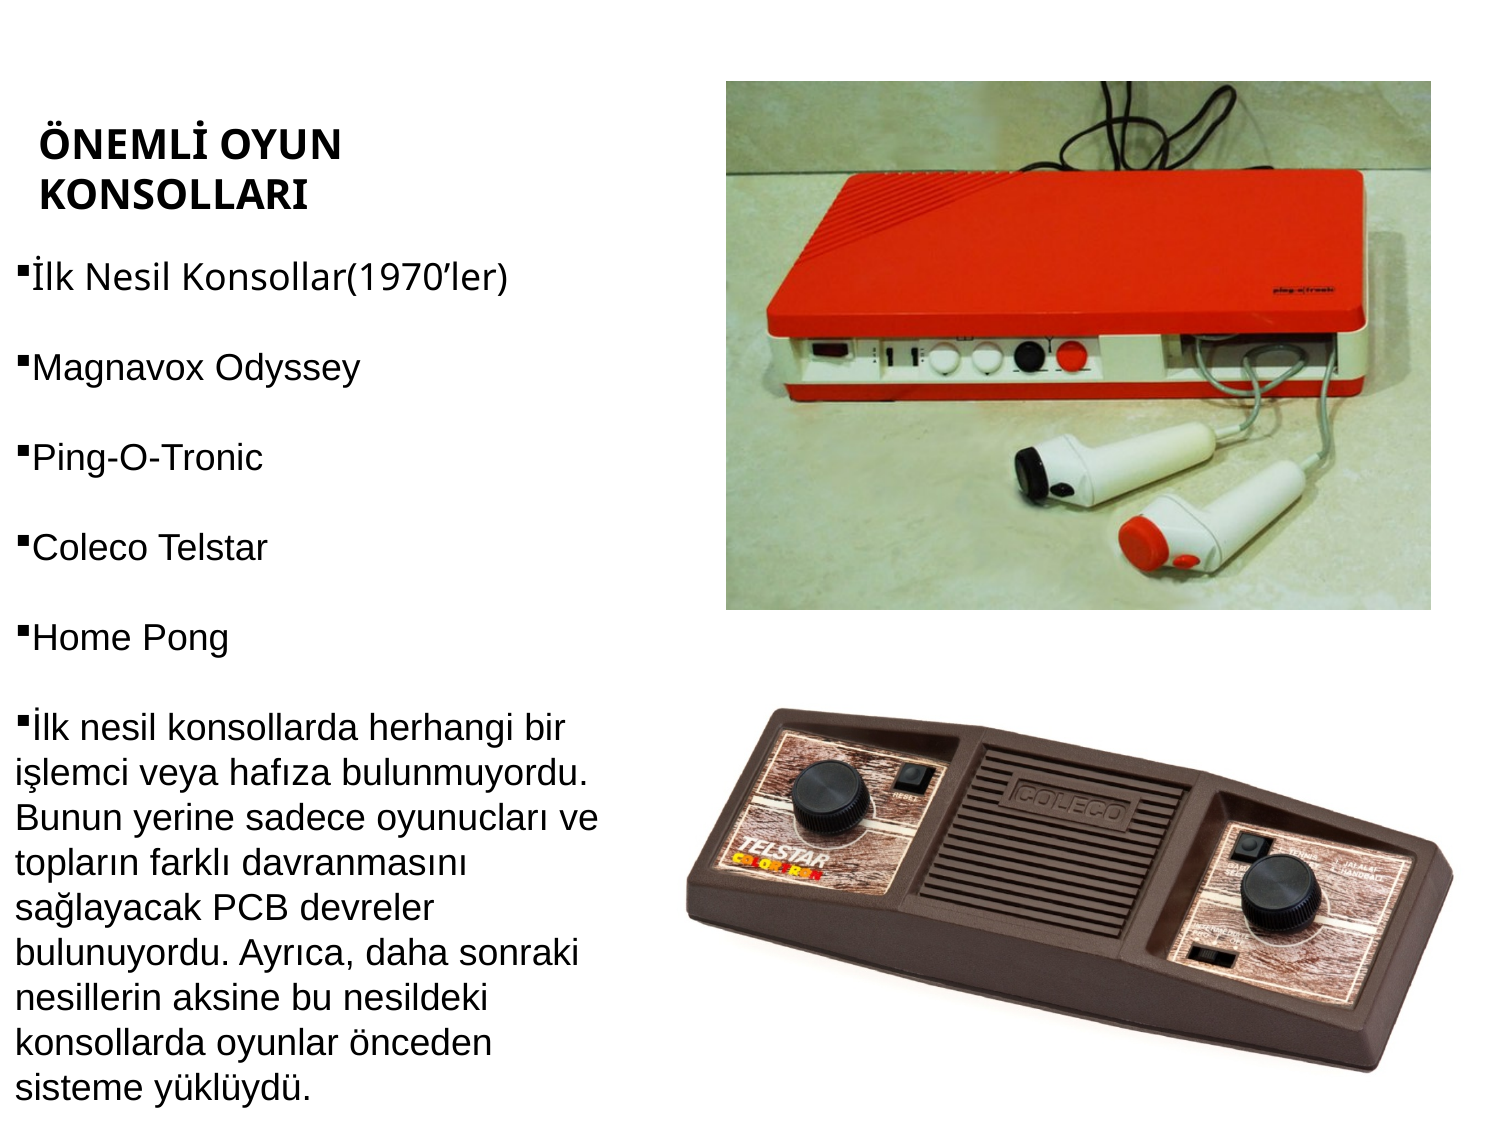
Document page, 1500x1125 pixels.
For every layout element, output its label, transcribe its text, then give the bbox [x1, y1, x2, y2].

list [726, 81, 1431, 611]
title ÖNEMLİ OYUN KONSOLLARI [23, 35, 517, 226]
picture [667, 693, 1470, 1089]
text_box İlk Nesil Konsollar(1970’ler) Magnavox Odyssey Ping-O-Tronic Coleco Telstar Home Pong İlk nesil konsollarda herhangi bir işlemci veya hafıza bulunmuyordu. Bunun yerine sadece oyunucları ve topların farklı davranmasını sağlayacak PCB devreler bulunuyordu. Ayrıca, daha sonraki nesillerin aksine bu nesildeki konsollarda oyunlar önceden sisteme yüklüydü. [0, 246, 632, 1125]
